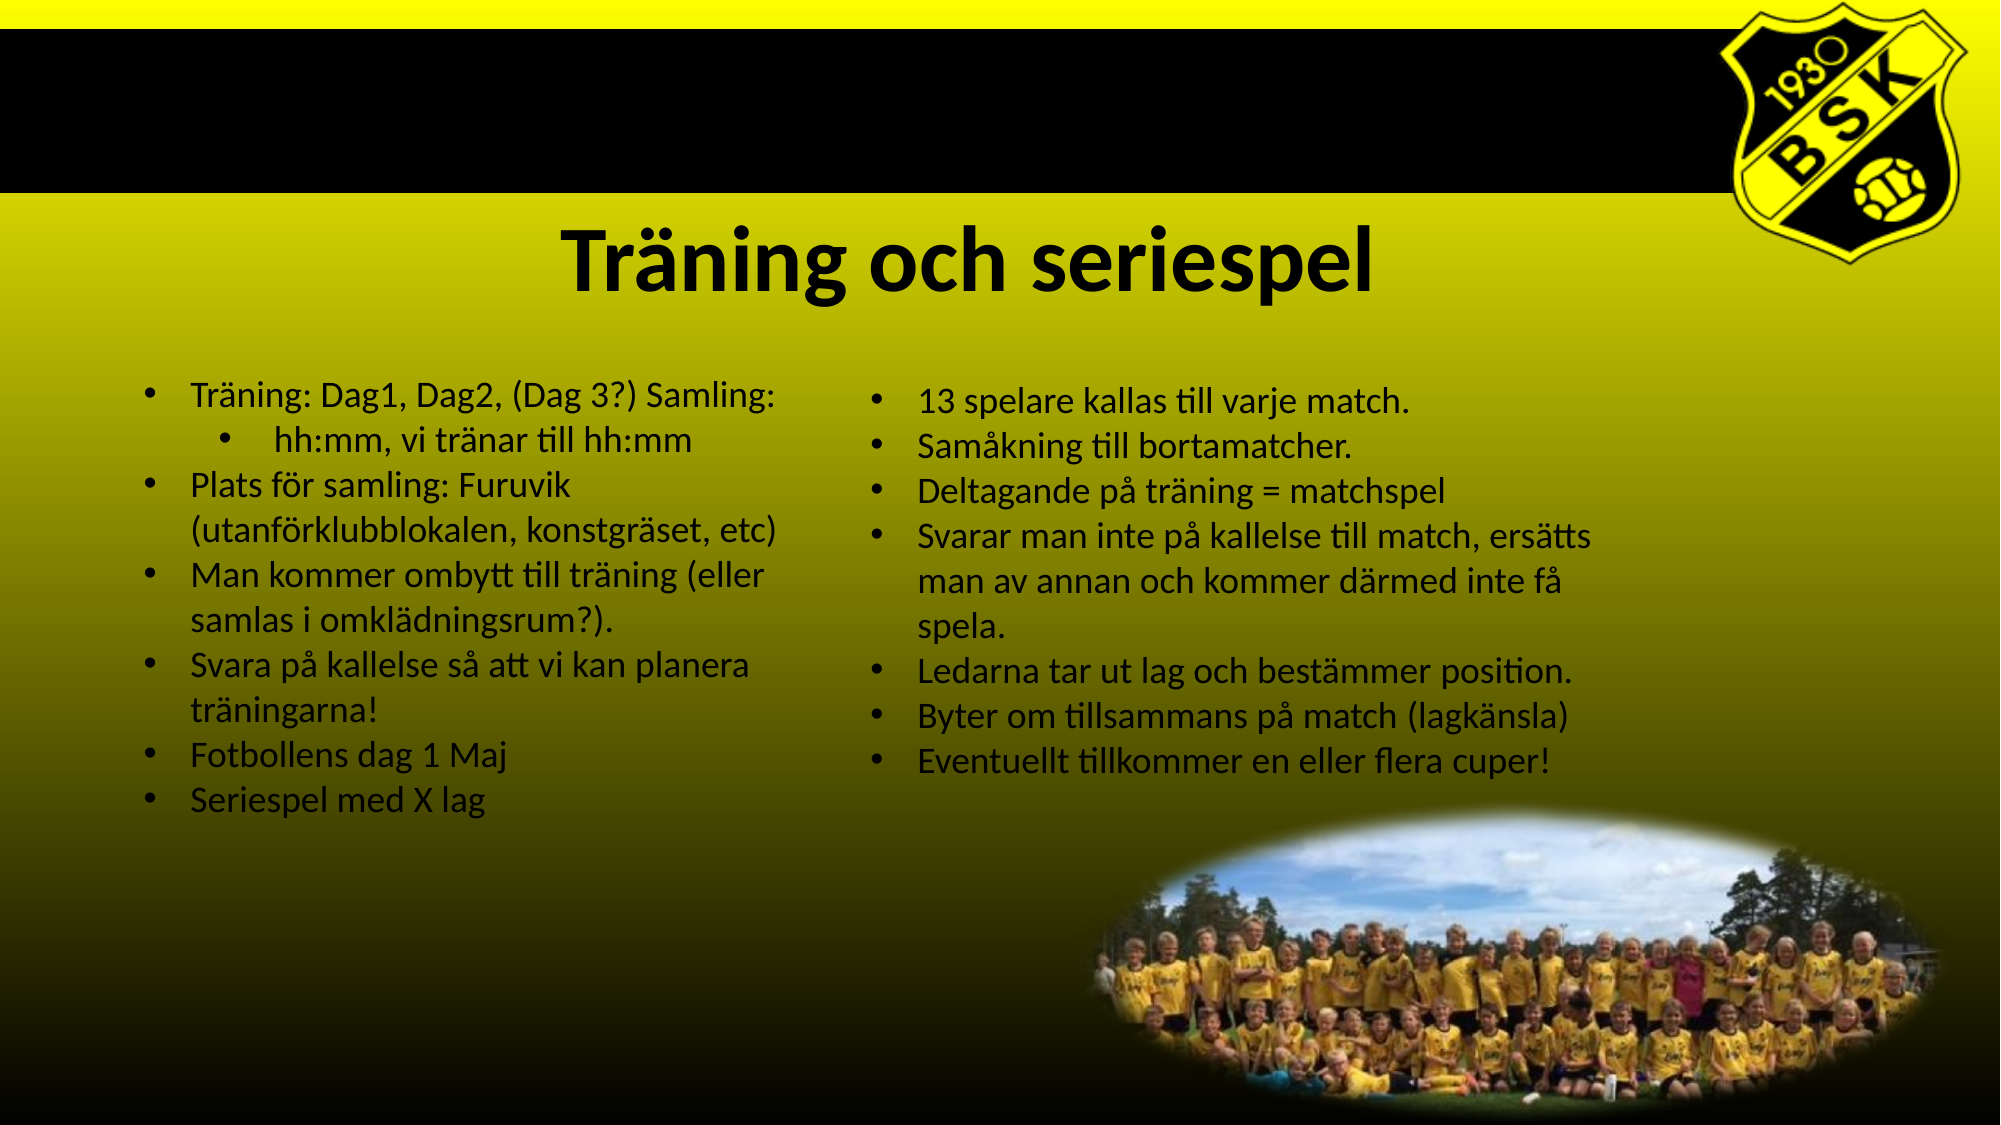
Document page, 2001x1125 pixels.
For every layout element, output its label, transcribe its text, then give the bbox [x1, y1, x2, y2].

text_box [0, 1, 1971, 268]
text_box Träning: Dag1, Dag2, (Dag 3?) Samling: hh:mm, vi tränar till hh:mm Plats för samling: Furuvik (utanförklubblokalen, konstgräset, etc) Man kommer ombytt till träning (eller samlas i omklädningsrum?). Svara på kallelse så att vi kan planera träningarna! Fotbollens dag 1 Maj Seriespel med X lag [128, 362, 856, 875]
picture [1071, 798, 1956, 1125]
text_box 13 spelare kallas till varje match. Samåkning till bortamatcher. Deltagande på träning = matchspel Svarar man inte på kallelse till match, ersätts man av annan och kommer därmed inte få spela. Ledarna tar ut lag och bestämmer position. Byter om tillsammans på match (lagkänsla) Eventuellt tillkommer en eller flera cuper! [855, 368, 1636, 881]
title Träning och seriespel [128, 268, 1809, 319]
